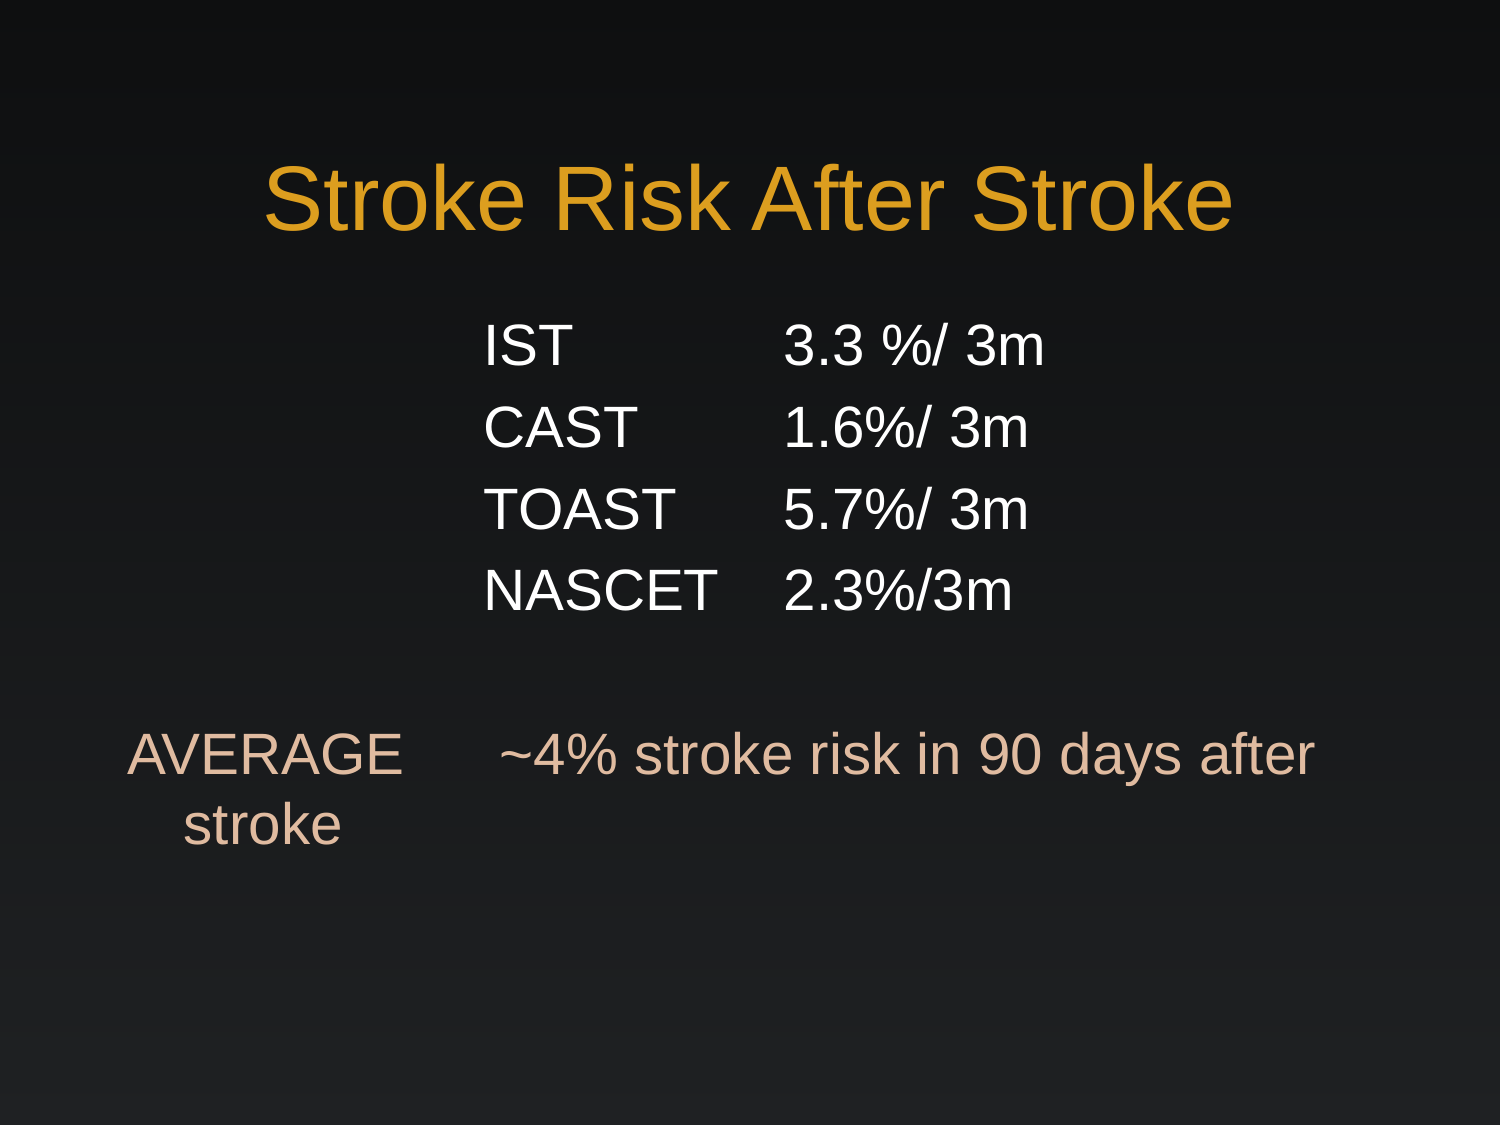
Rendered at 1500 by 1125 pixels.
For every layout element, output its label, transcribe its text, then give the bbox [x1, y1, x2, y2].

list IST 3.3 %/ 3m CAST 1.6%/ 3m TOAST 5.7%/ 3m NASCET 2.3%/3m AVERAGE ~4% stroke risk in 90 days after stroke [112, 299, 1425, 1025]
title Stroke Risk After Stroke [112, 99, 1388, 288]
